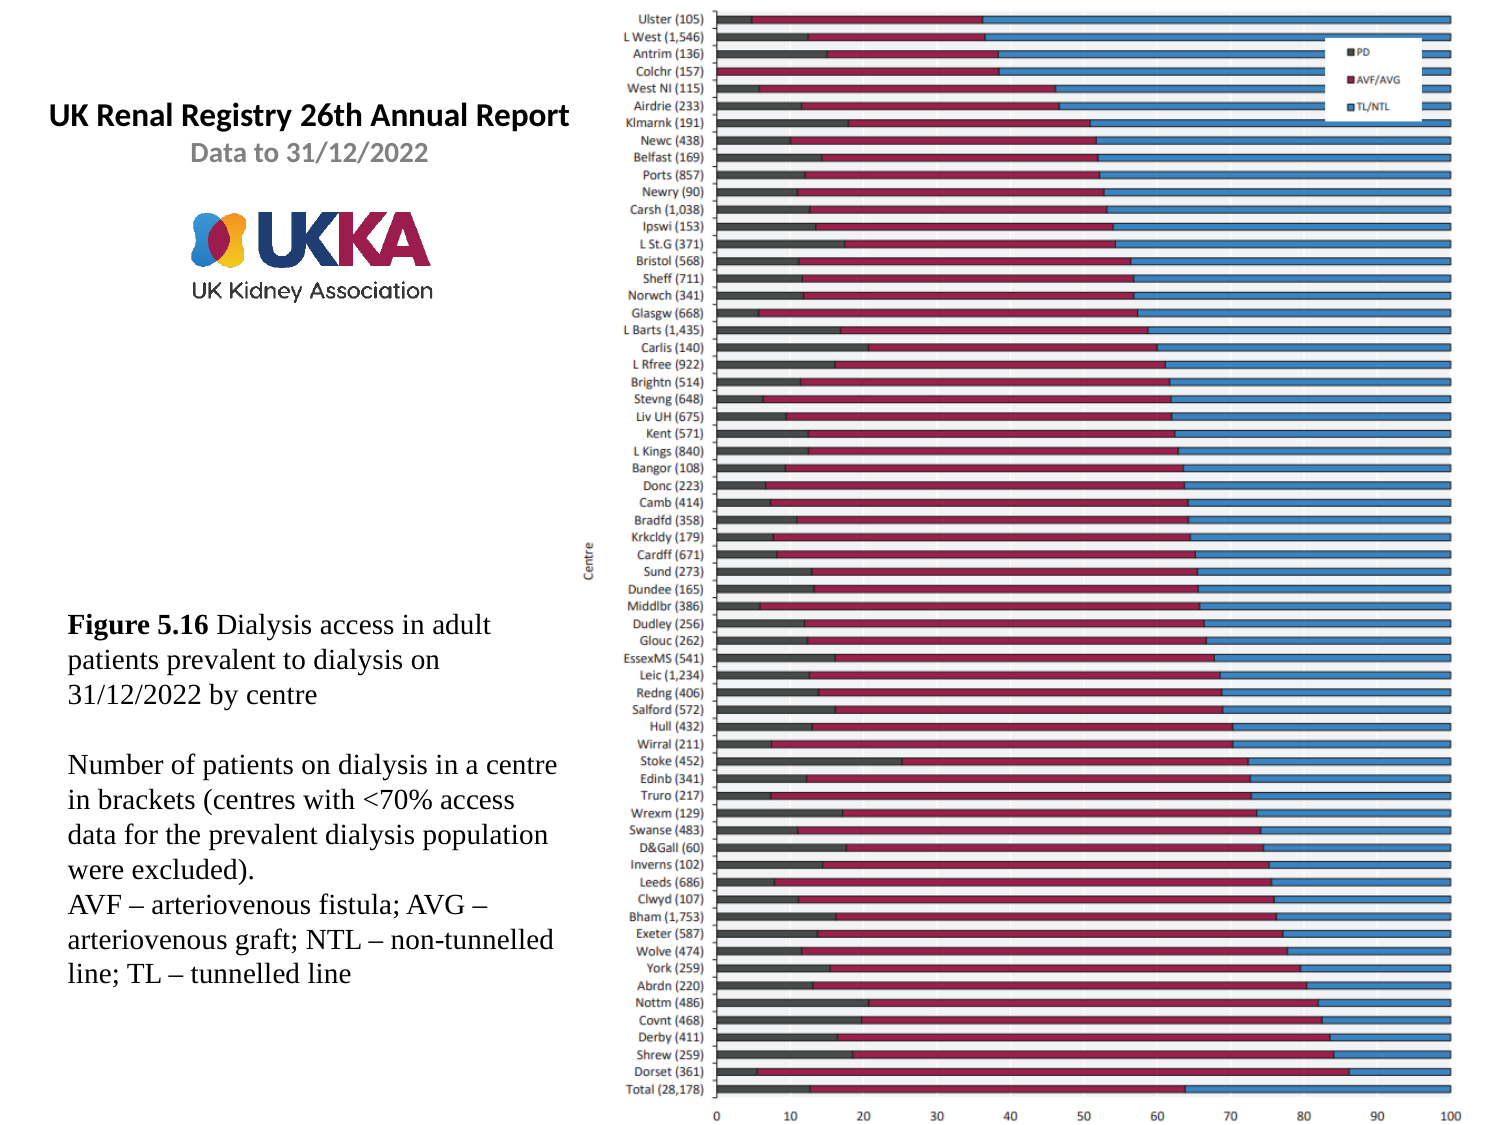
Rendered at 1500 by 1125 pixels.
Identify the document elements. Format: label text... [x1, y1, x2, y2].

text_box UK Renal Registry 26th Annual Report Data to 31/12/2022 [52, 90, 532, 171]
picture [178, 193, 441, 317]
text_box Figure 5.16 Dialysis access in adult patients prevalent to dialysis on 31/12/2022 by centre Number of patients on dialysis in a centre in brackets (centres with <70% access data for the prevalent dialysis population were excluded). AVF – arteriovenous fistula; AVG – arteriovenous graft; NTL – non-tunnelled line; TL – tunnelled line [53, 597, 532, 998]
picture [537, 0, 1482, 1125]
